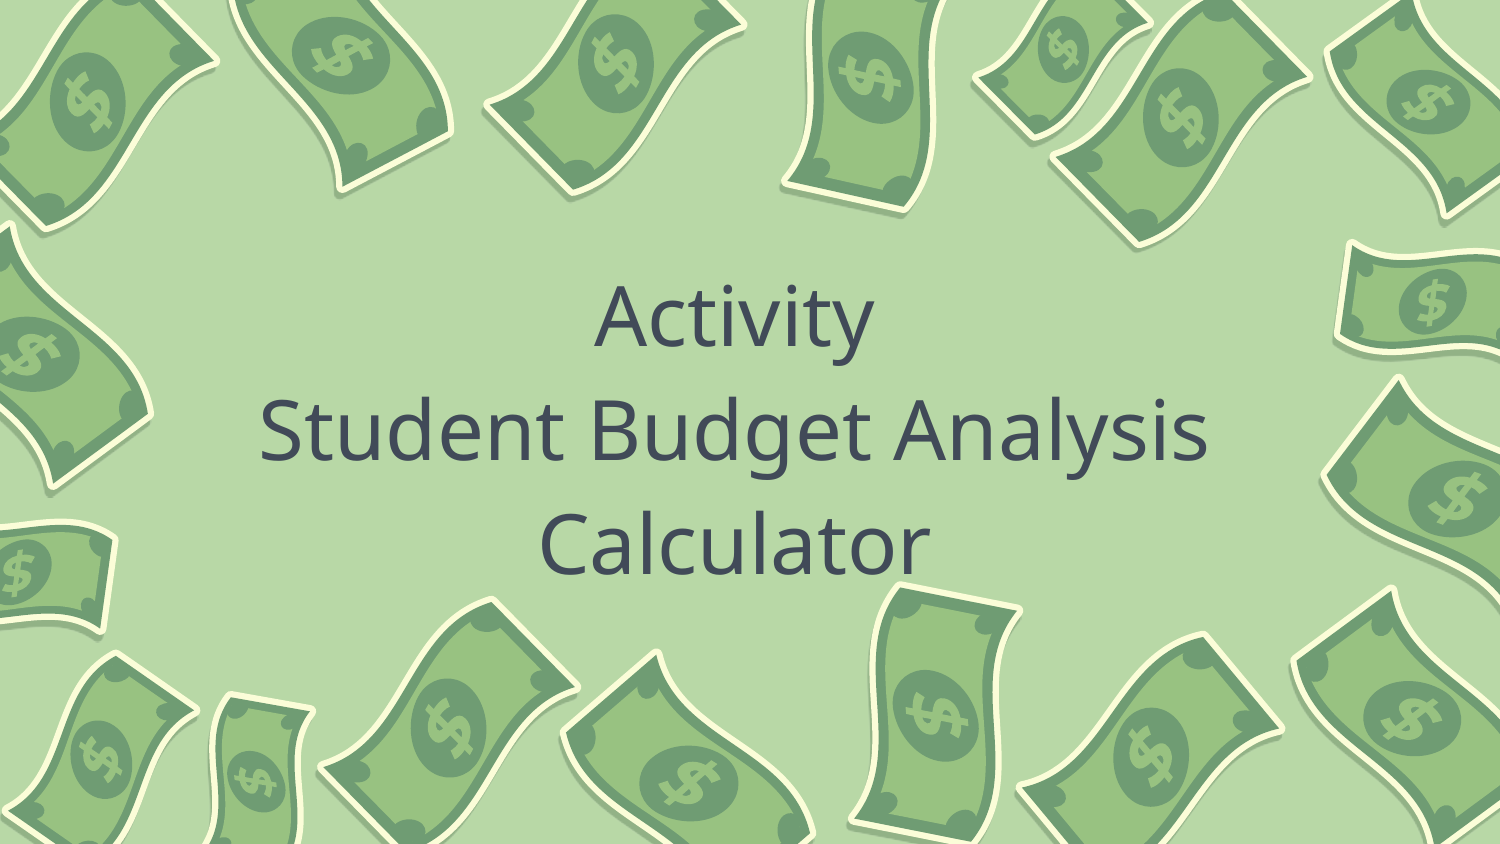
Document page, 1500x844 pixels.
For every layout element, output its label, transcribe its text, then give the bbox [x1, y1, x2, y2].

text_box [572, 636, 807, 844]
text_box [1031, 611, 1270, 844]
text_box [816, 568, 1055, 844]
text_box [496, 0, 735, 211]
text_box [1295, 574, 1500, 844]
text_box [1328, 0, 1500, 227]
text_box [330, 580, 568, 844]
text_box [752, 0, 990, 226]
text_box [982, 0, 1057, 149]
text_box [0, 210, 149, 500]
list Activity Student Budget Analysis Calculator [149, 256, 1320, 584]
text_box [1062, 0, 1301, 264]
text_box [221, 0, 459, 201]
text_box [0, 462, 108, 647]
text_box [1337, 352, 1500, 573]
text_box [5, 643, 197, 844]
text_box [0, 0, 207, 248]
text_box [201, 683, 325, 844]
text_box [1344, 235, 1500, 412]
